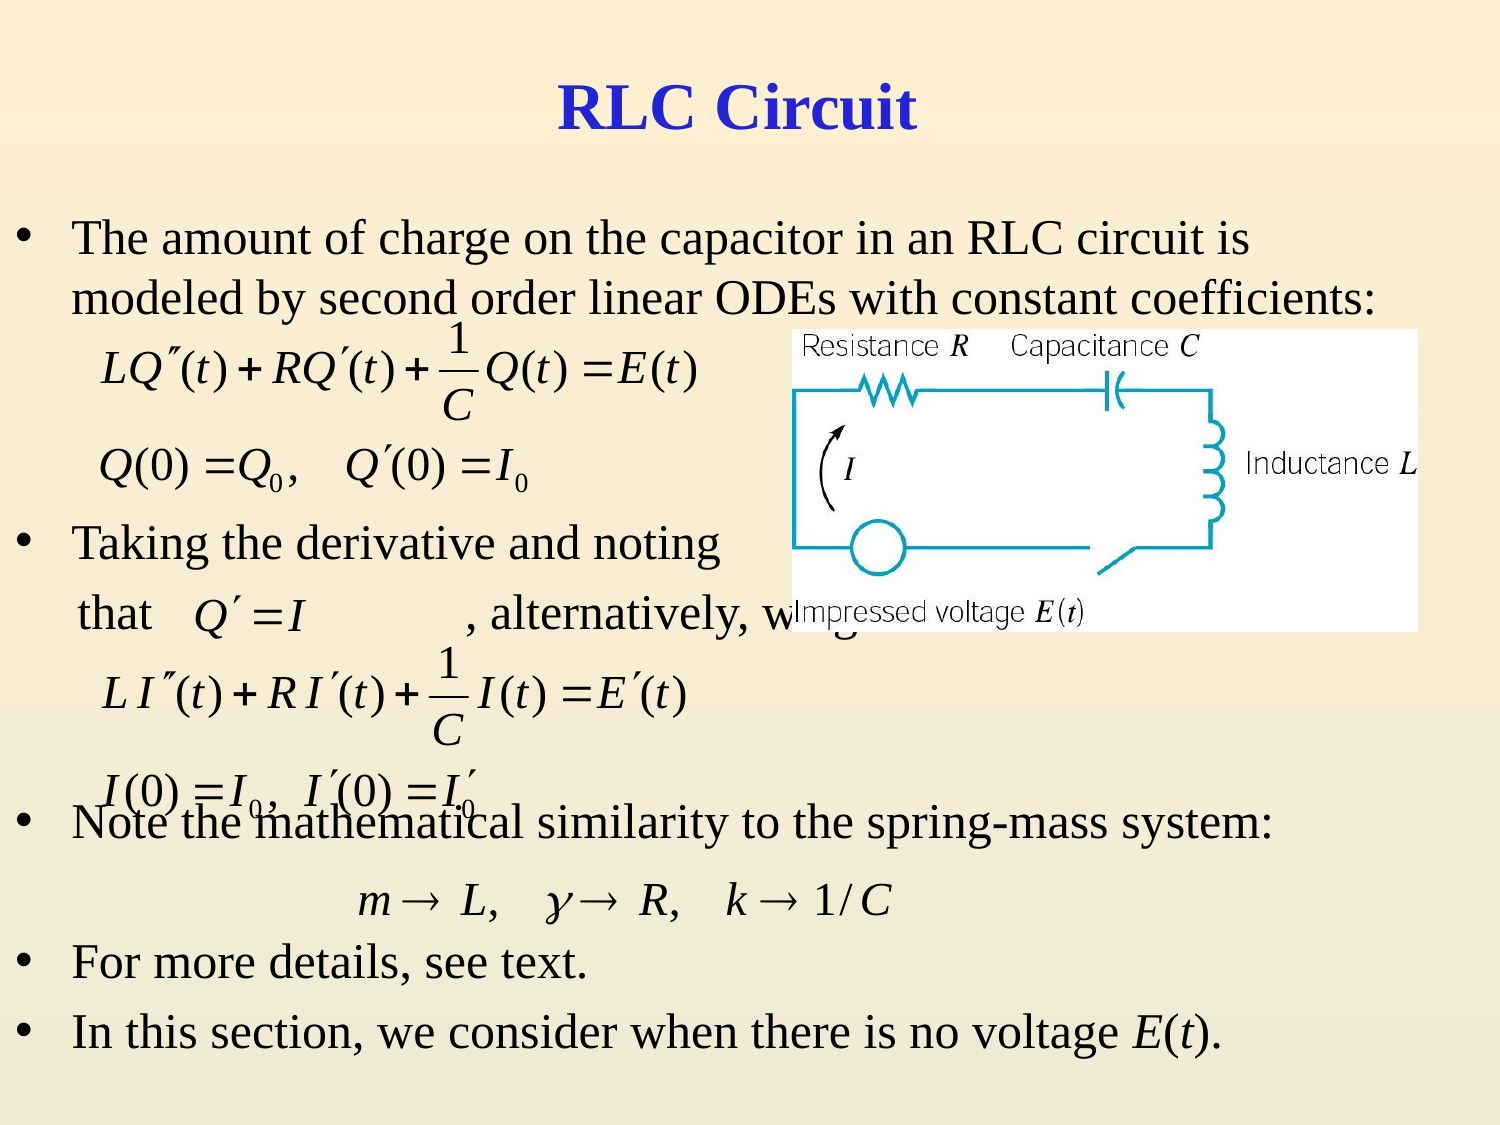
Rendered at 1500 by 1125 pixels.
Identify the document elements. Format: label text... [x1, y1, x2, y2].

title RLC Circuit [99, 9, 1375, 196]
list The amount of charge on the capacitor in an RLC circuit is modeled by second order linear ODEs with constant coefficients: Taking the derivative and noting that , alternatively, we get Note the mathematical similarity to the spring-mass system: For more details, see text. In this section, we consider when there is no voltage E(t). [0, 196, 1413, 1125]
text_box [92, 306, 706, 505]
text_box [93, 631, 695, 830]
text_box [349, 871, 904, 936]
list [792, 329, 1418, 632]
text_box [187, 588, 319, 652]
